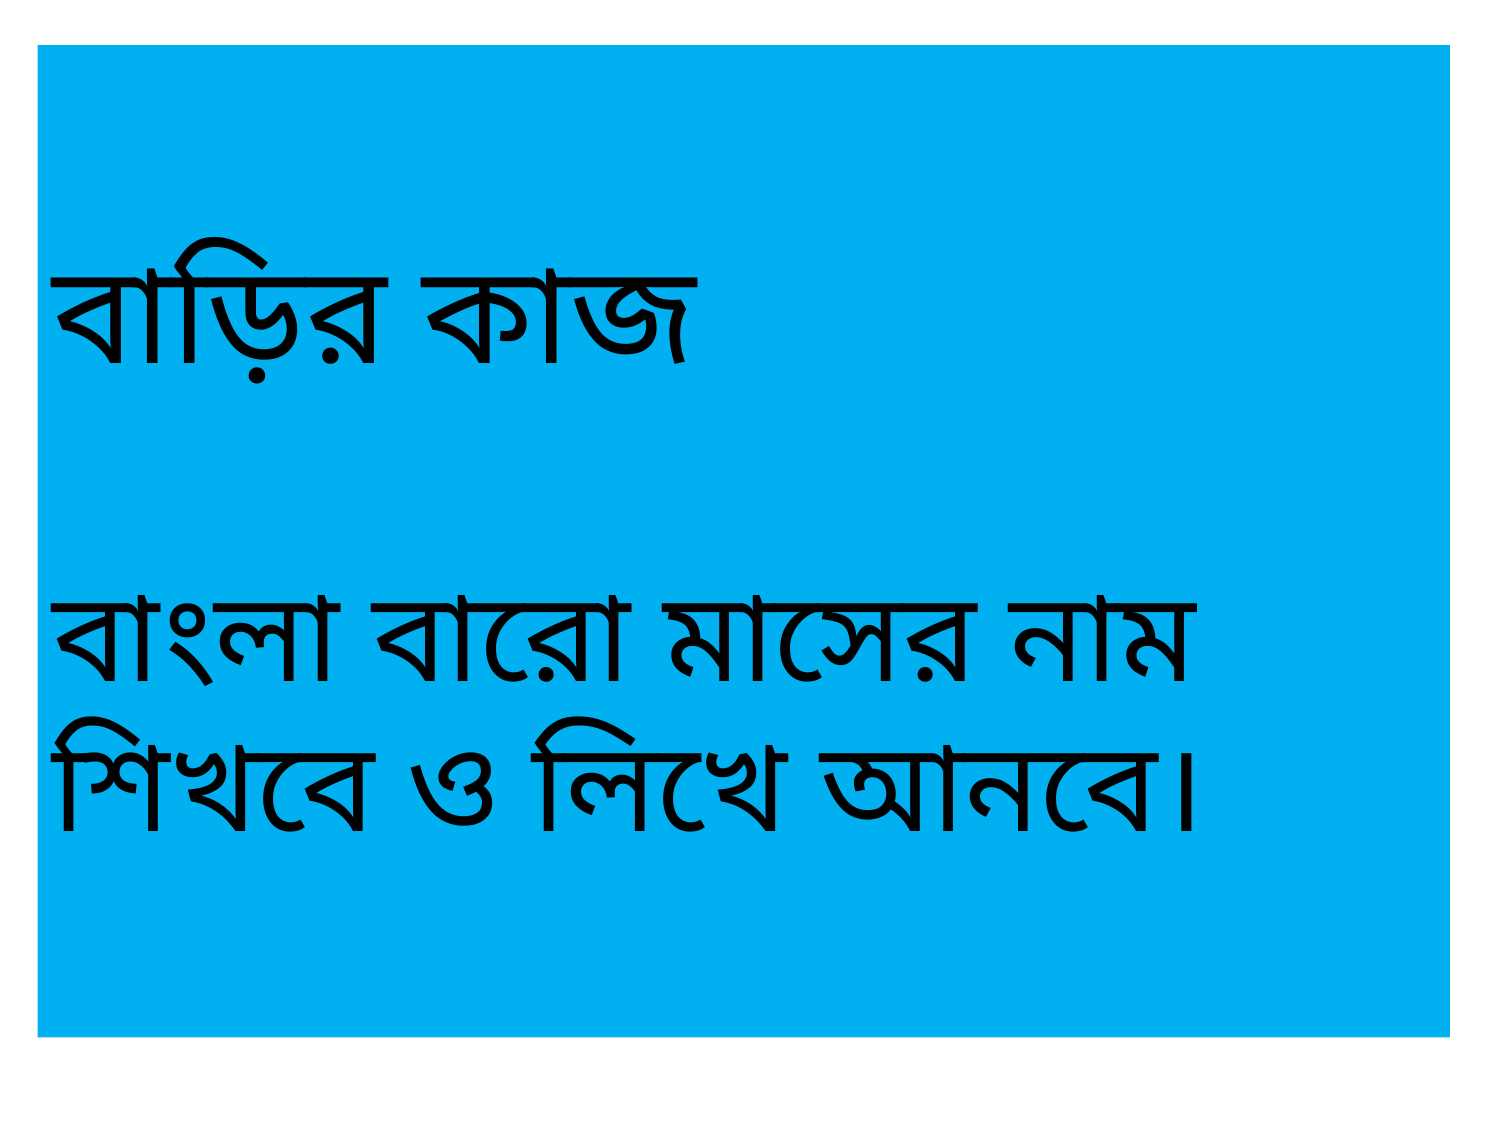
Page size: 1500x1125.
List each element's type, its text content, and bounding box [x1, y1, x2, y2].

title বাড়ির কাজ বাংলা বারো মাসের নাম শিখবে ও লিখে আনবে। [37, 45, 1450, 1038]
